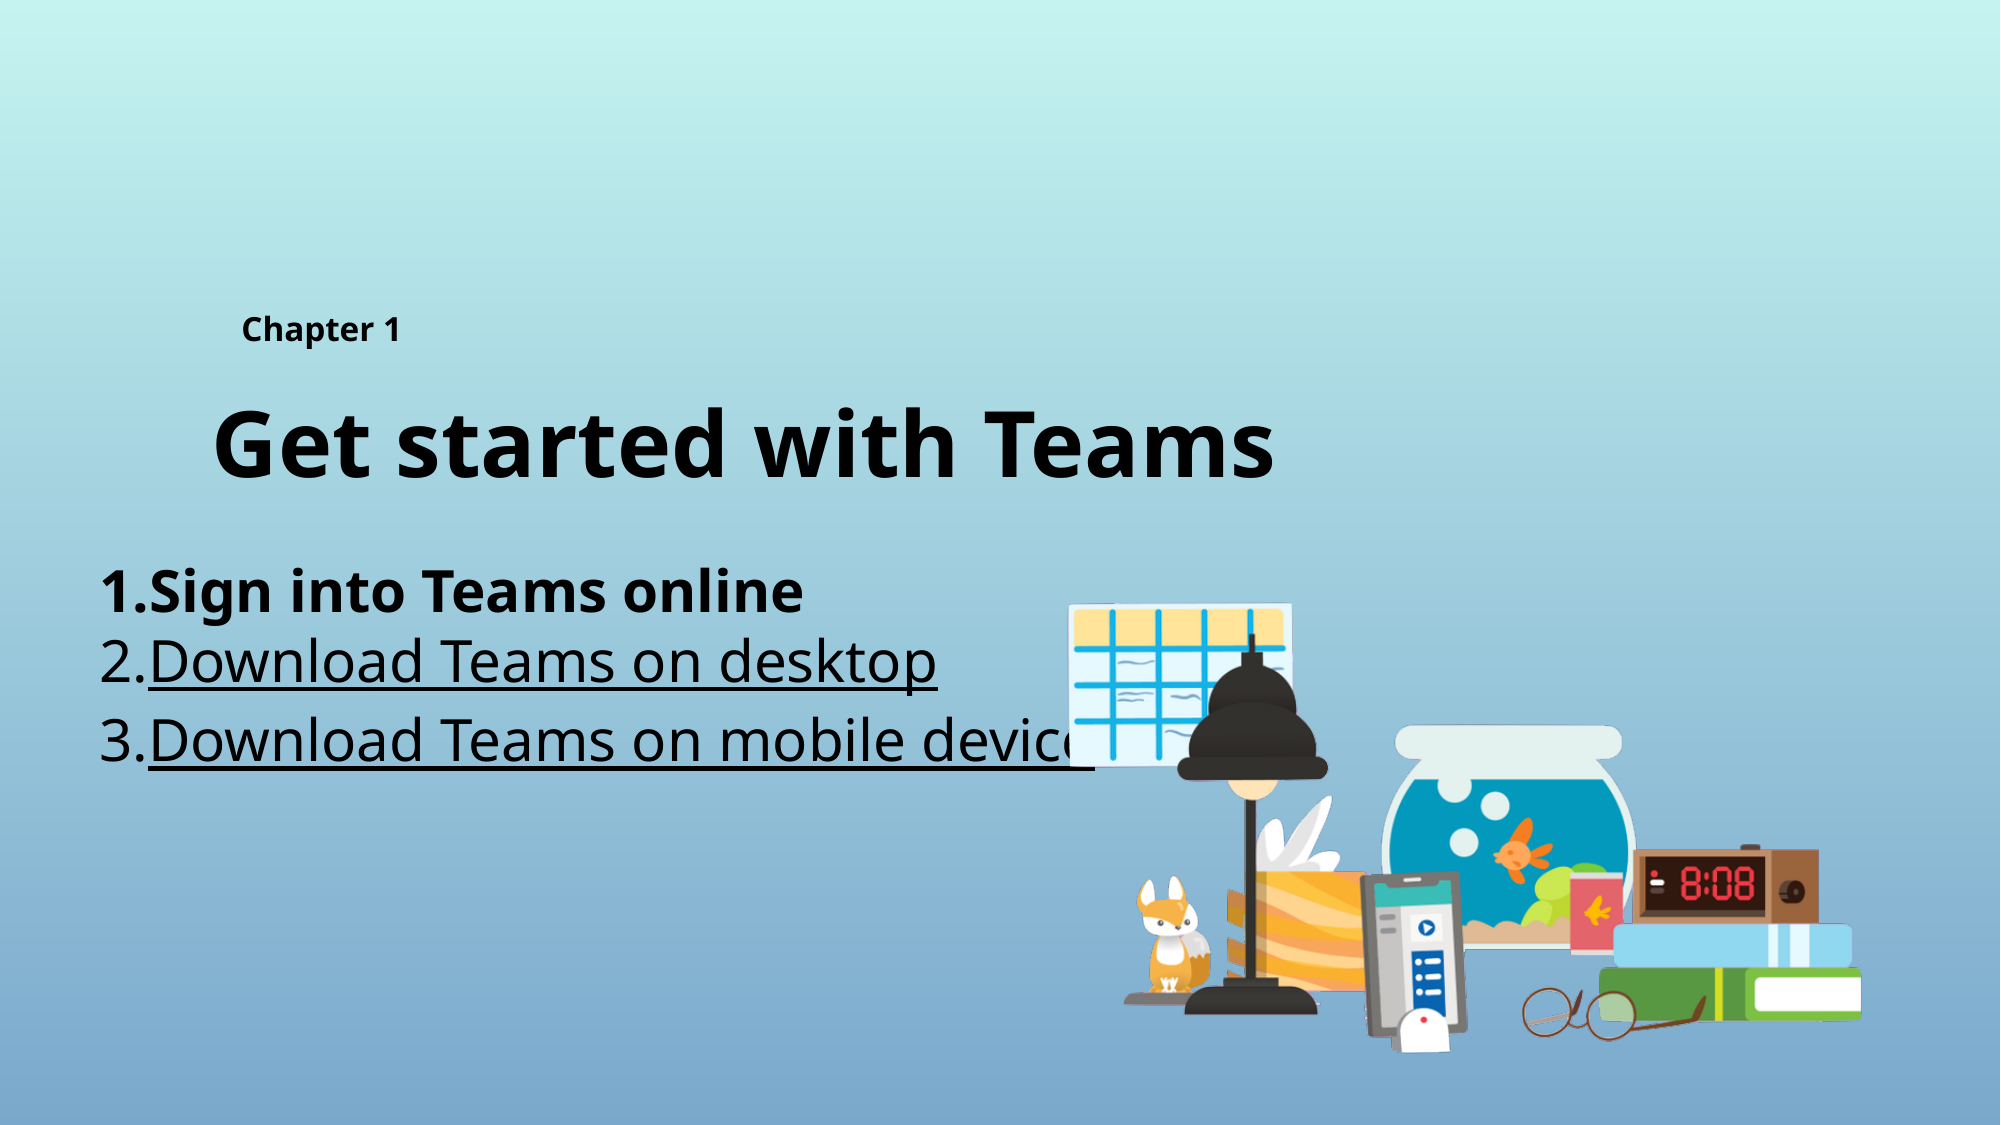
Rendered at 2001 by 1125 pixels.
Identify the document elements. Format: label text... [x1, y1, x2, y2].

picture [994, 597, 1912, 1093]
text_box Get started with Teams [196, 378, 1292, 504]
text_box Sign into Teams online Download Teams on desktop Download Teams on mobile device [84, 546, 1474, 790]
text_box Chapter 1 [226, 300, 418, 356]
